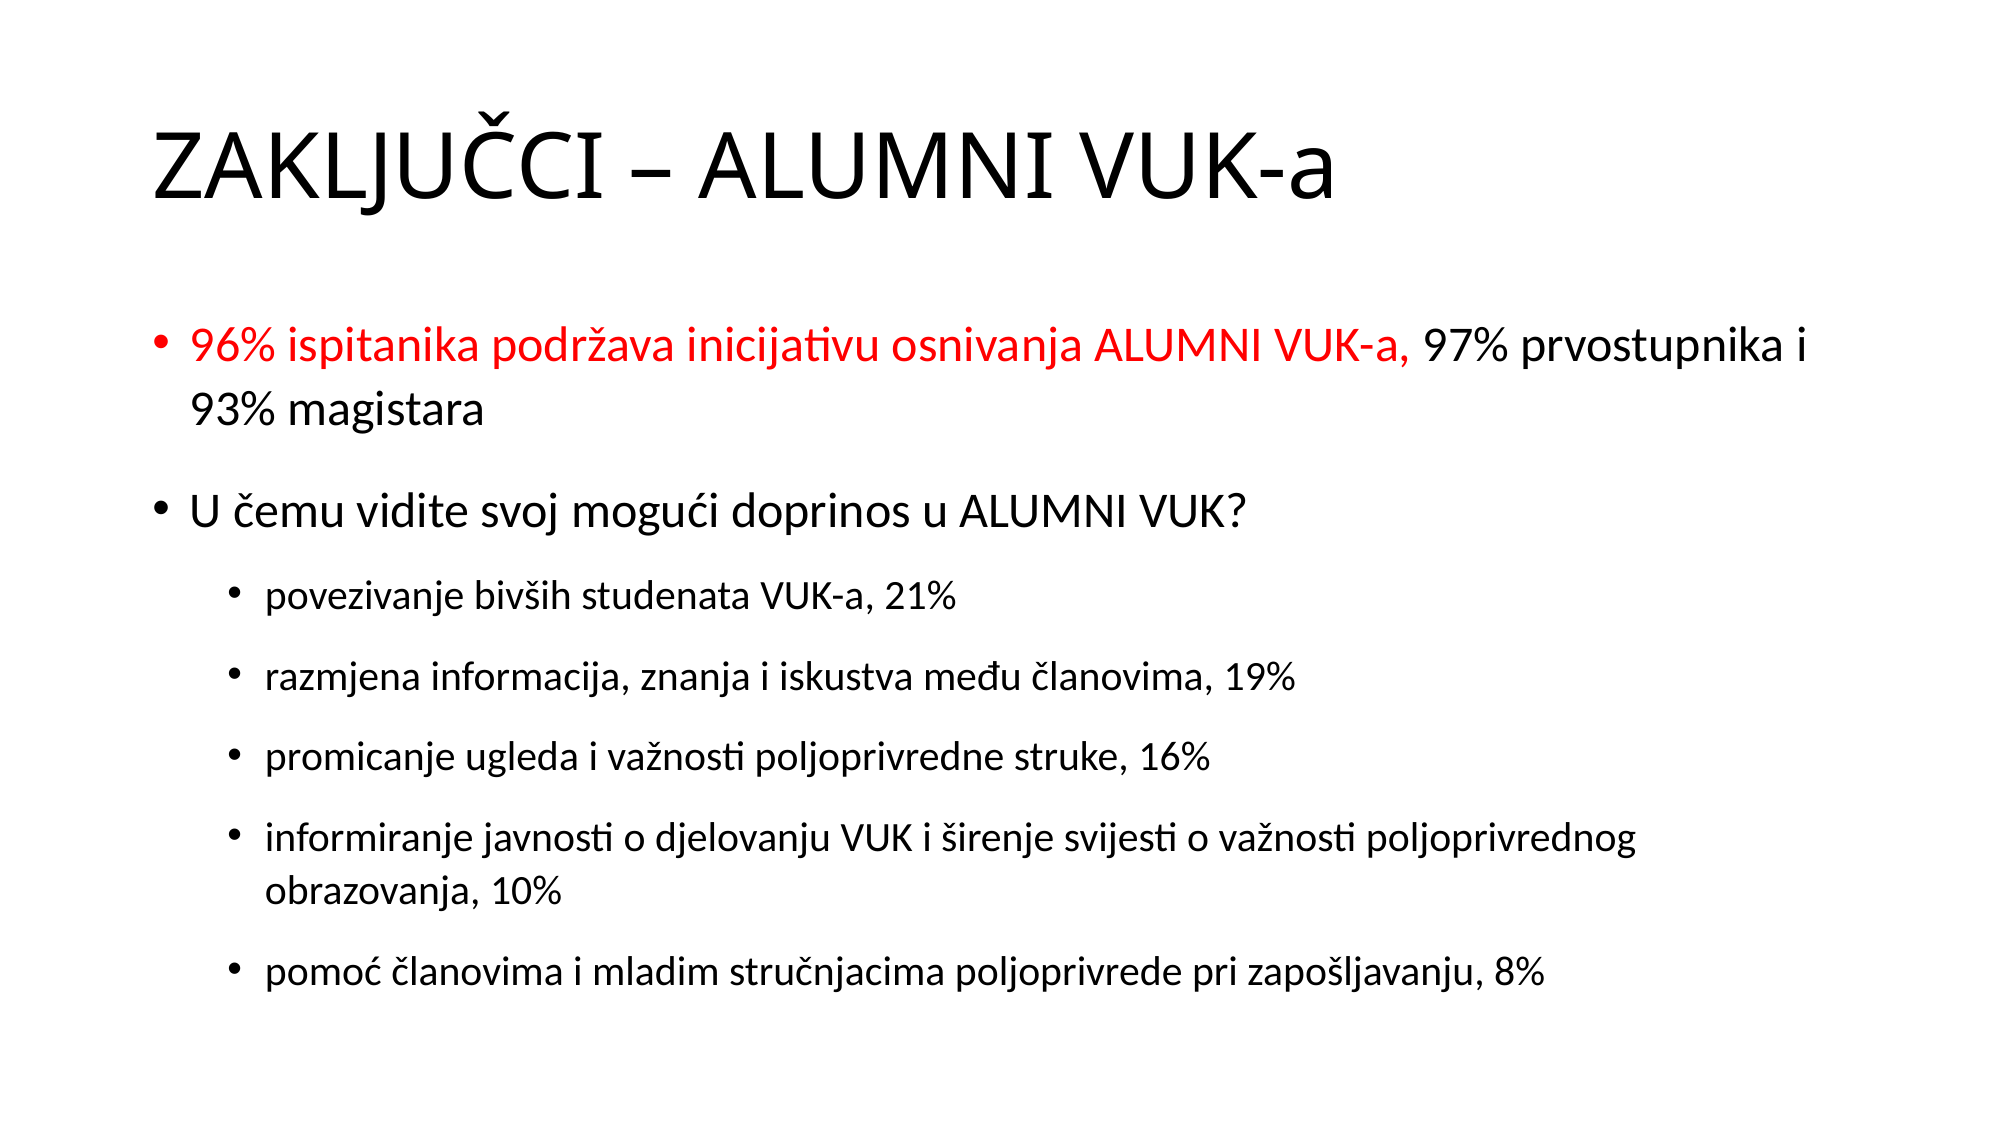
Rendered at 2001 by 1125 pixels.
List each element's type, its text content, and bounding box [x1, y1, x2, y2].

list 96% ispitanika podržava inicijativu osnivanja ALUMNI VUK-a, 97% prvostupnika i 93% magistara U čemu vidite svoj mogući doprinos u ALUMNI VUK? povezivanje bivših studenata VUK-a, 21% razmjena informacija, znanja i iskustva među članovima, 19% promicanje ugleda i važnosti poljoprivredne struke, 16% informiranje javnosti o djelovanju VUK i širenje svijesti o važnosti poljoprivrednog obrazovanja, 10% pomoć članovima i mladim stručnjacima poljoprivrede pri zapošljavanju, 8% [137, 299, 1863, 1014]
title ZAKLJUČCI – ALUMNI VUK-a [137, 59, 1863, 278]
